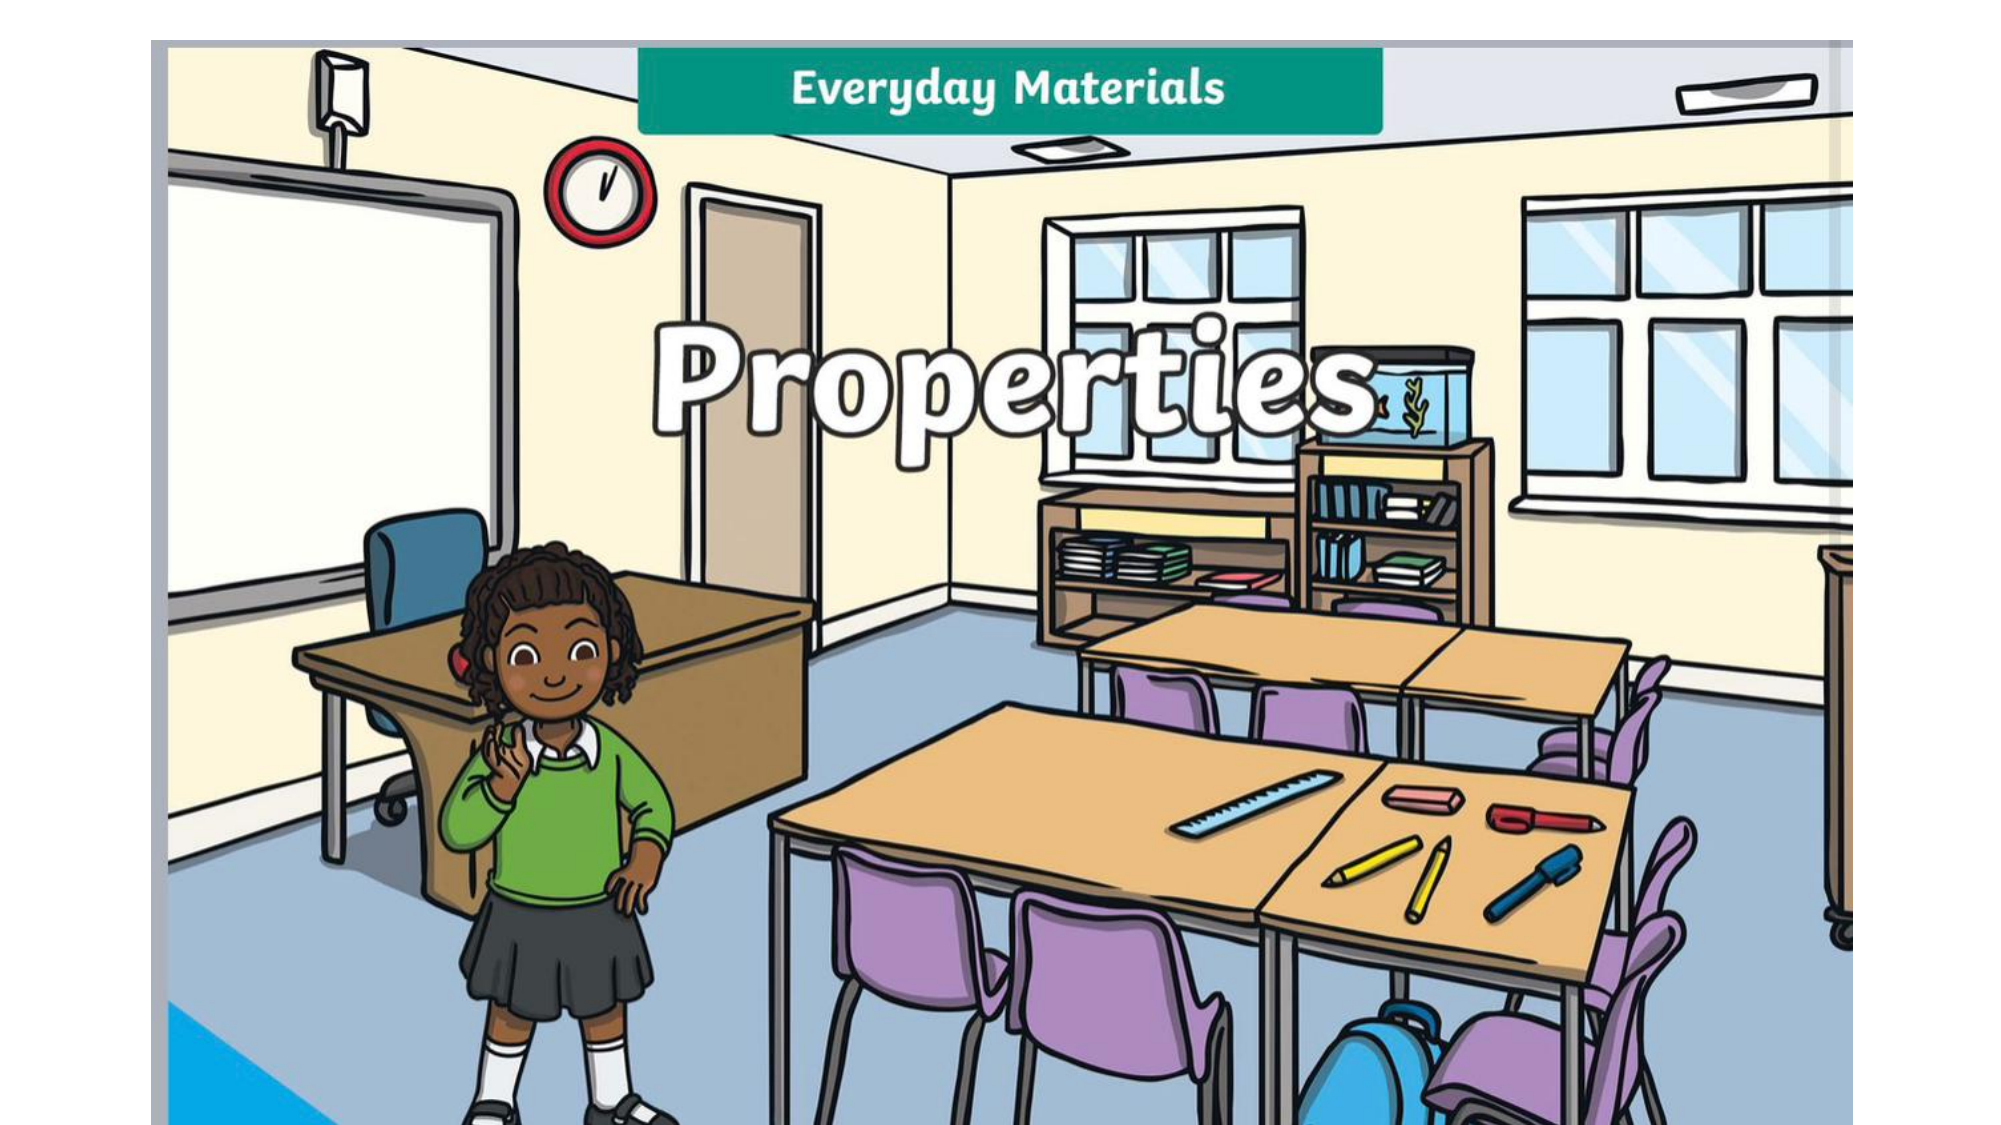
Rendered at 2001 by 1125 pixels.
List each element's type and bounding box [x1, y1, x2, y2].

list [151, 40, 1853, 1125]
